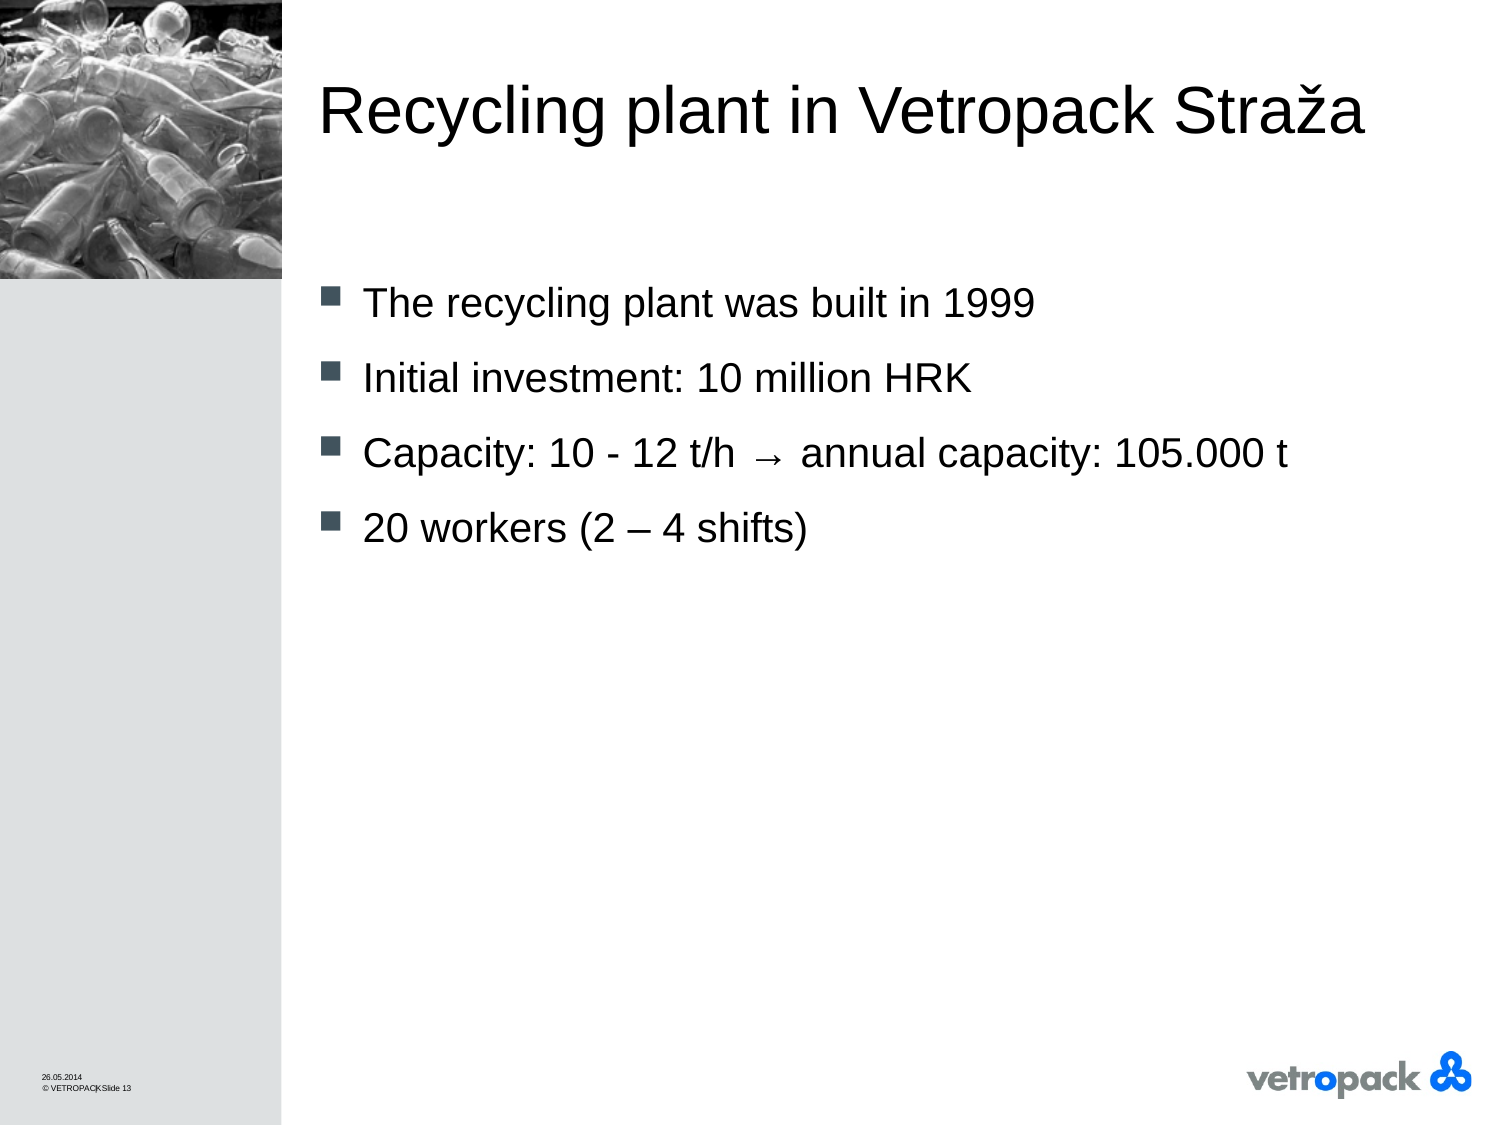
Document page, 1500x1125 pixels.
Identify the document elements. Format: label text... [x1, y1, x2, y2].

list The recycling plant was built in 1999 Initial investment: 10 million HRK Capacity: 10 - 12 t/h → annual capacity: 105.000 t 20 workers (2 – 4 shifts) [312, 270, 1424, 811]
picture [1246, 1051, 1472, 1099]
slide_number [99, 1076, 150, 1098]
picture [0, 0, 282, 279]
title Recycling plant in Vetropack Straža [312, 68, 1424, 226]
